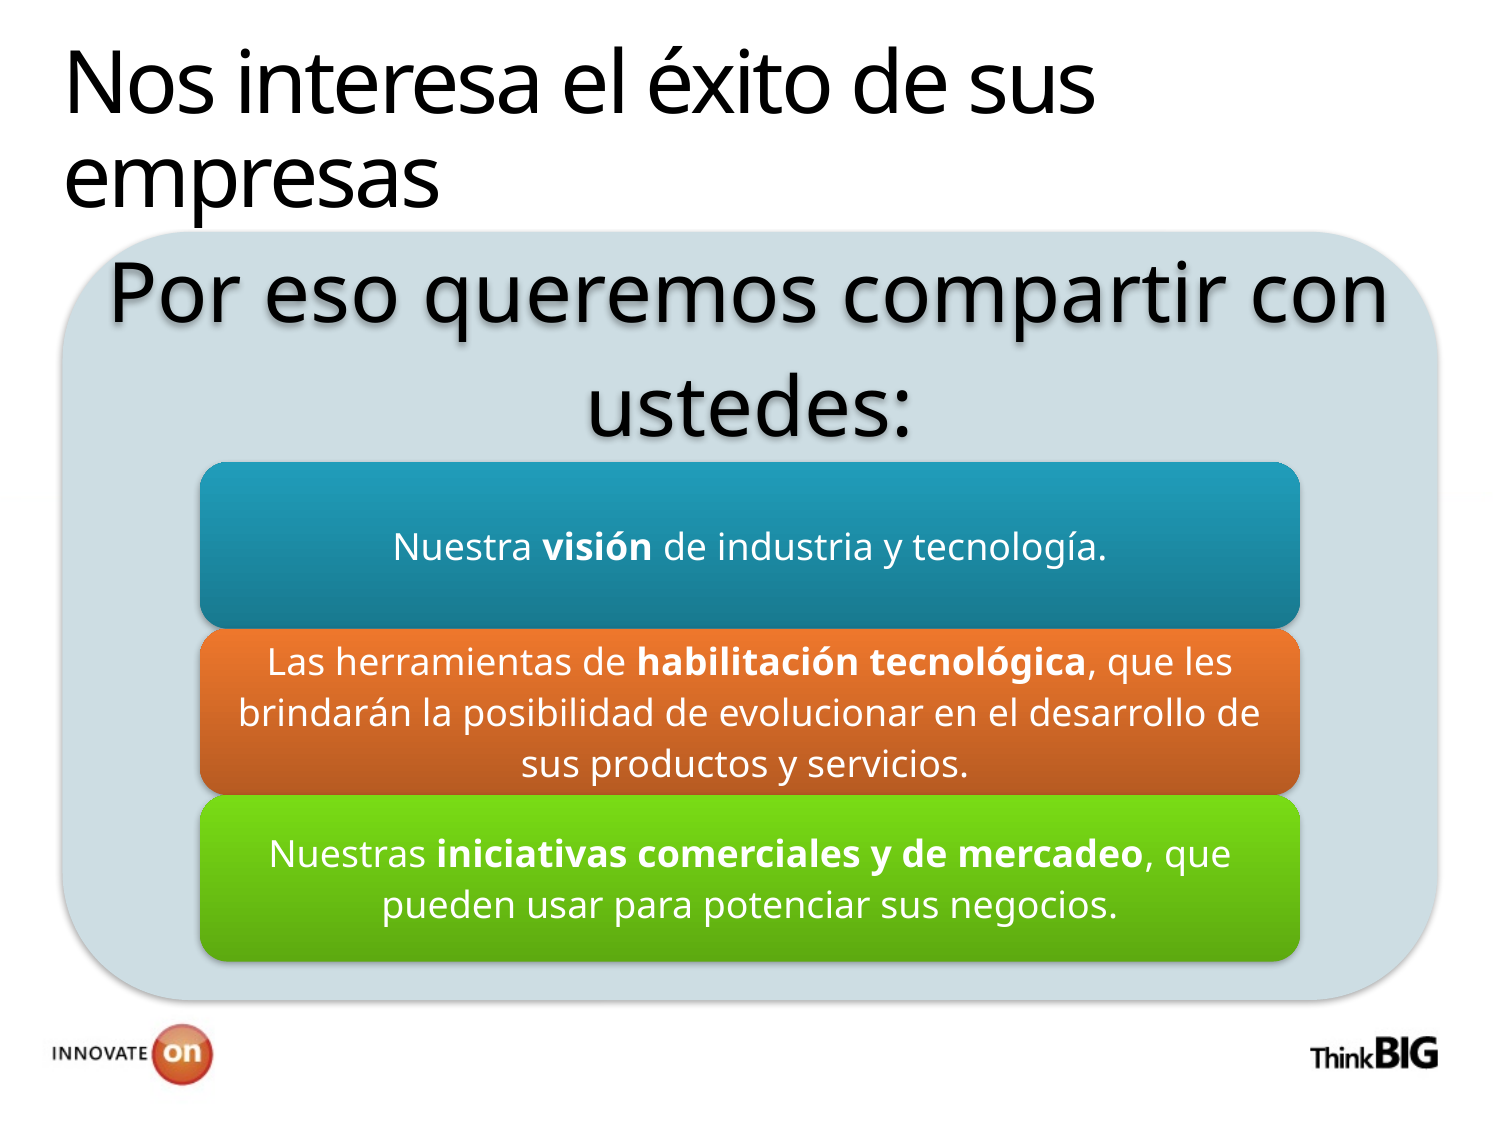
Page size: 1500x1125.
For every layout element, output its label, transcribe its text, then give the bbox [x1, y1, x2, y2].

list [62, 231, 1438, 1001]
picture [0, 492, 1493, 1125]
title Nos interesa el éxito de sus empresas [62, 37, 1438, 147]
